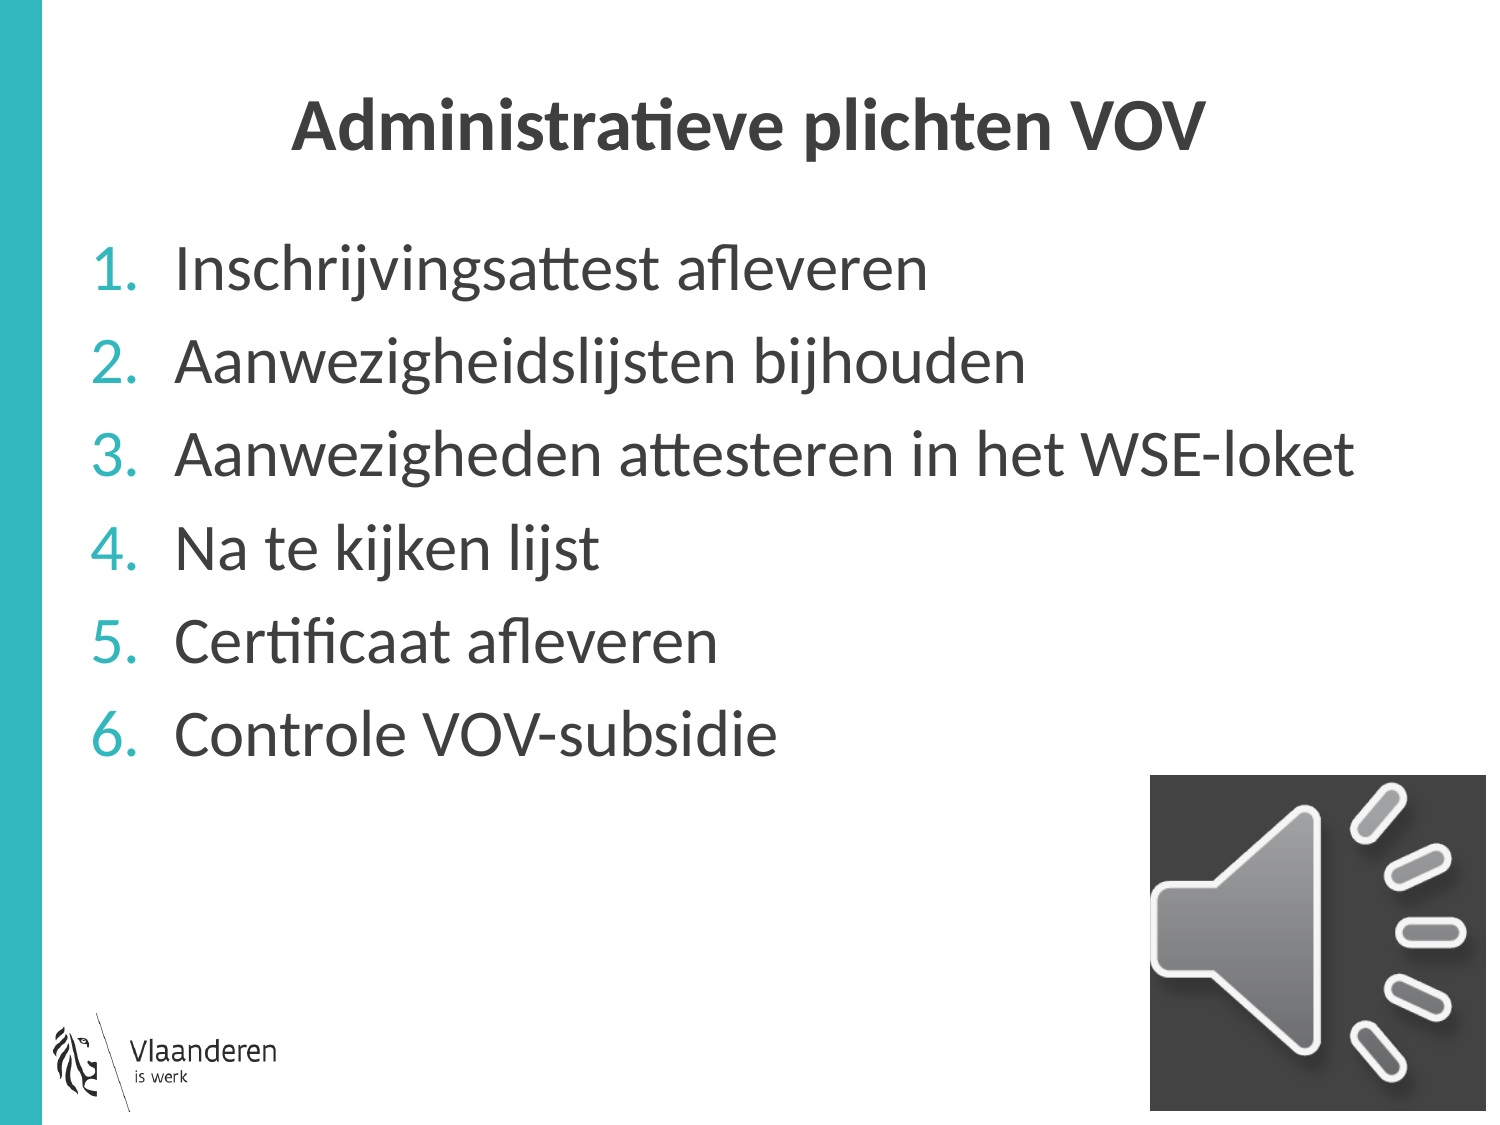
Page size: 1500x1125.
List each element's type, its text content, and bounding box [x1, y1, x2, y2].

title Administratieve plichten VOV [75, 45, 1425, 197]
picture [53, 1013, 75, 1112]
list Inschrijvingsattest afleveren Aanwezigheidslijsten bijhouden Aanwezigheden attesteren in het WSE-loket Na te kijken lijst Certificaat afleveren Controle VOV-subsidie [75, 215, 1425, 1125]
picture [1148, 773, 1487, 1112]
